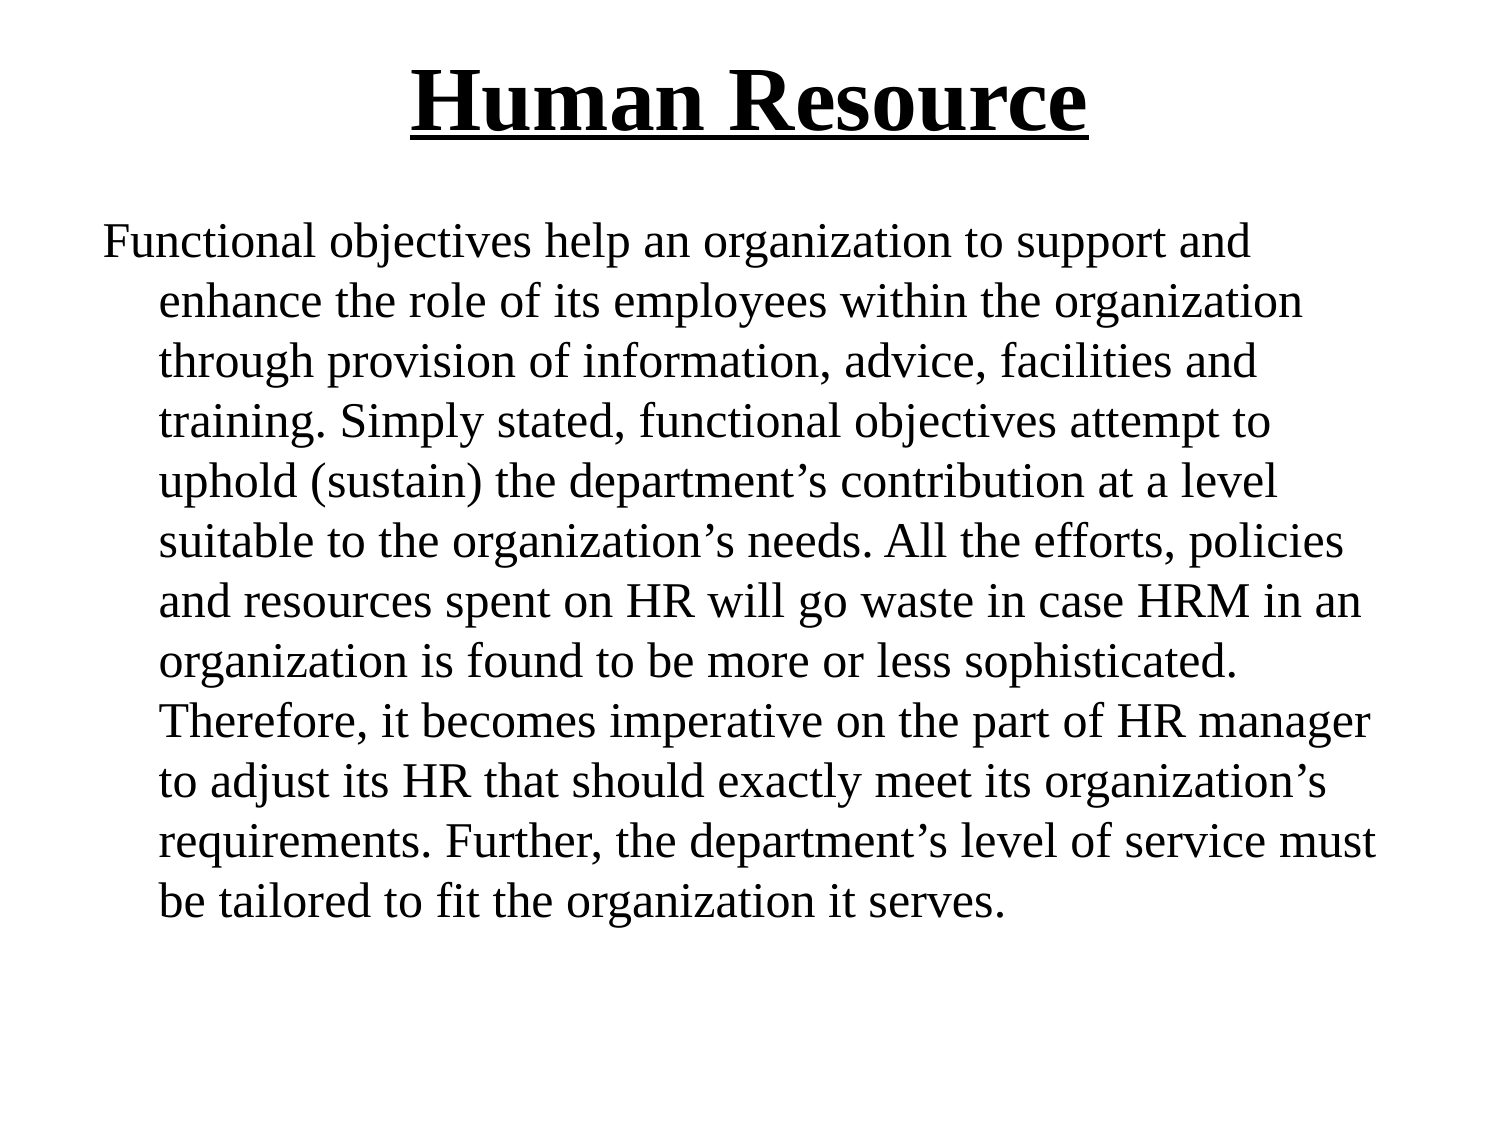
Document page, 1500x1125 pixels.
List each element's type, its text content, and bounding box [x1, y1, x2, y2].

list Functional objectives help an organization to support and enhance the role of its employees within the organization through provision of information, advice, facilities and training. Simply stated, functional objectives attempt to uphold (sustain) the department’s contribution at a level suitable to the organization’s needs. All the efforts, policies and resources spent on HR will go waste in case HRM in an organization is found to be more or less sophisticated. Therefore, it becomes imperative on the part of HR manager to adjust its HR that should exactly meet its organization’s requirements. Further, the department’s level of service must be tailored to fit the organization it serves. [87, 200, 1400, 943]
title Human Resource [75, 0, 1425, 188]
